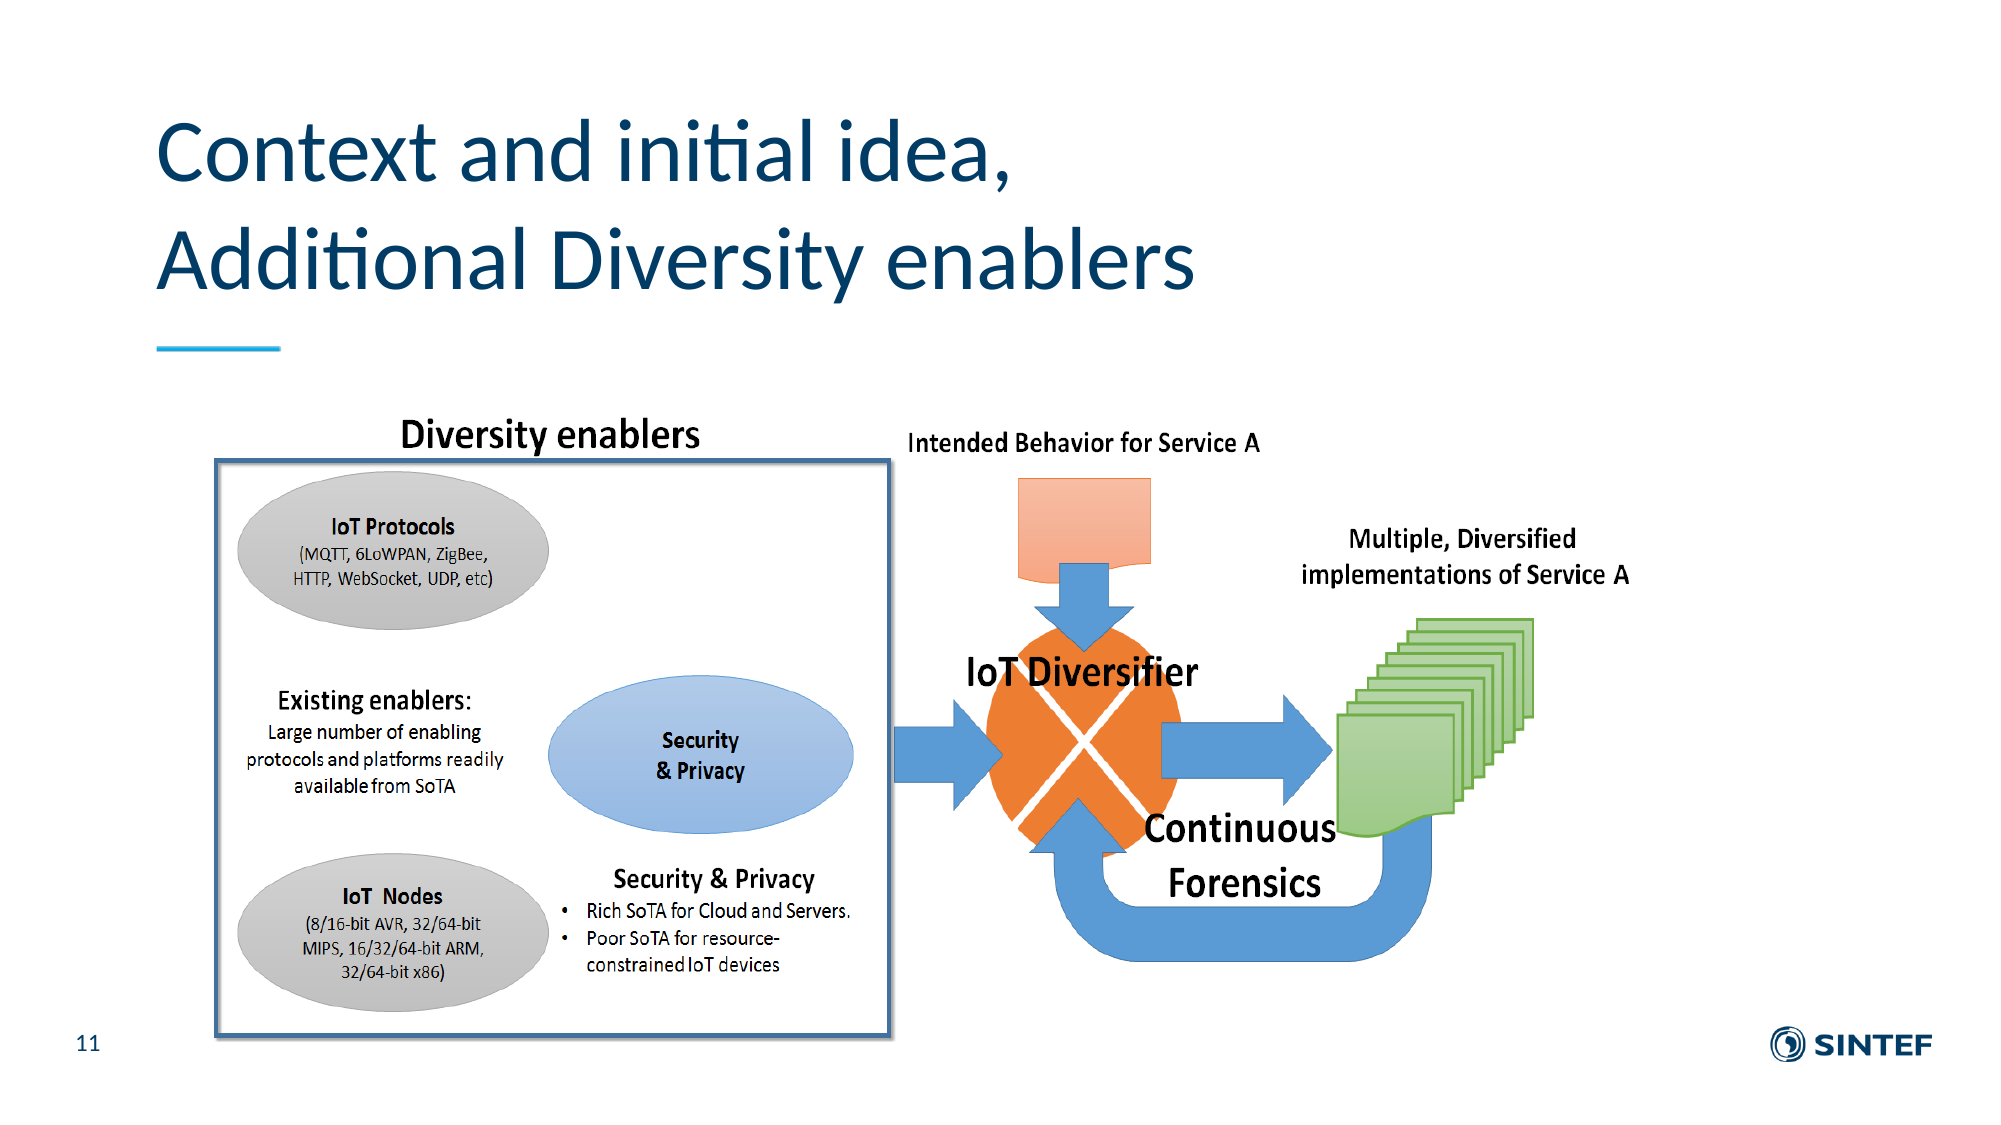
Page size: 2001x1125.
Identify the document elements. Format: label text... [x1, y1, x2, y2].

picture [1770, 1026, 1932, 1062]
slide_number 11 [75, 1026, 126, 1057]
title Context and initial idea, Additional Diversity enablers [156, 90, 1634, 353]
picture [211, 412, 1634, 1042]
